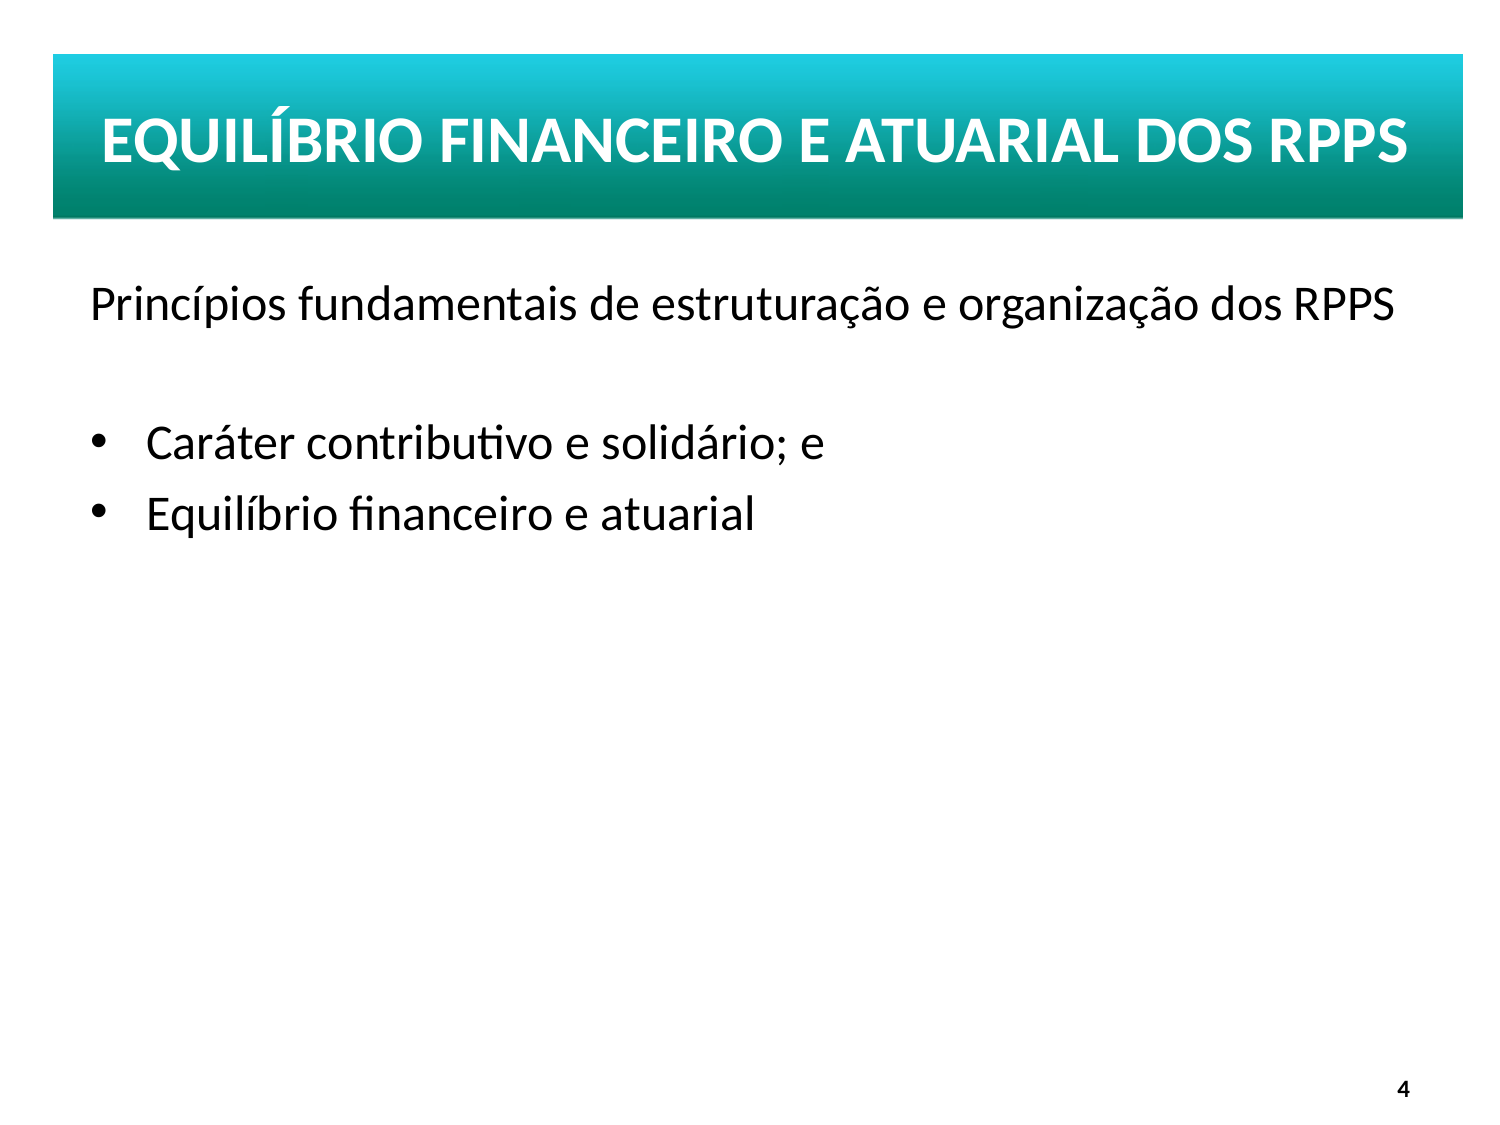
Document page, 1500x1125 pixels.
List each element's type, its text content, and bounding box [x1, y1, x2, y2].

text_box EQUILÍBRIO FINANCEIRO E ATUARIAL DOS RPPS [53, 233, 1459, 344]
picture [52, 54, 1463, 224]
slide_number 4 [1074, 1057, 1425, 1118]
list Princípios fundamentais de estruturação e organização dos RPPS Caráter contributivo e solidário; e Equilíbrio financeiro e atuarial [75, 344, 1425, 1005]
